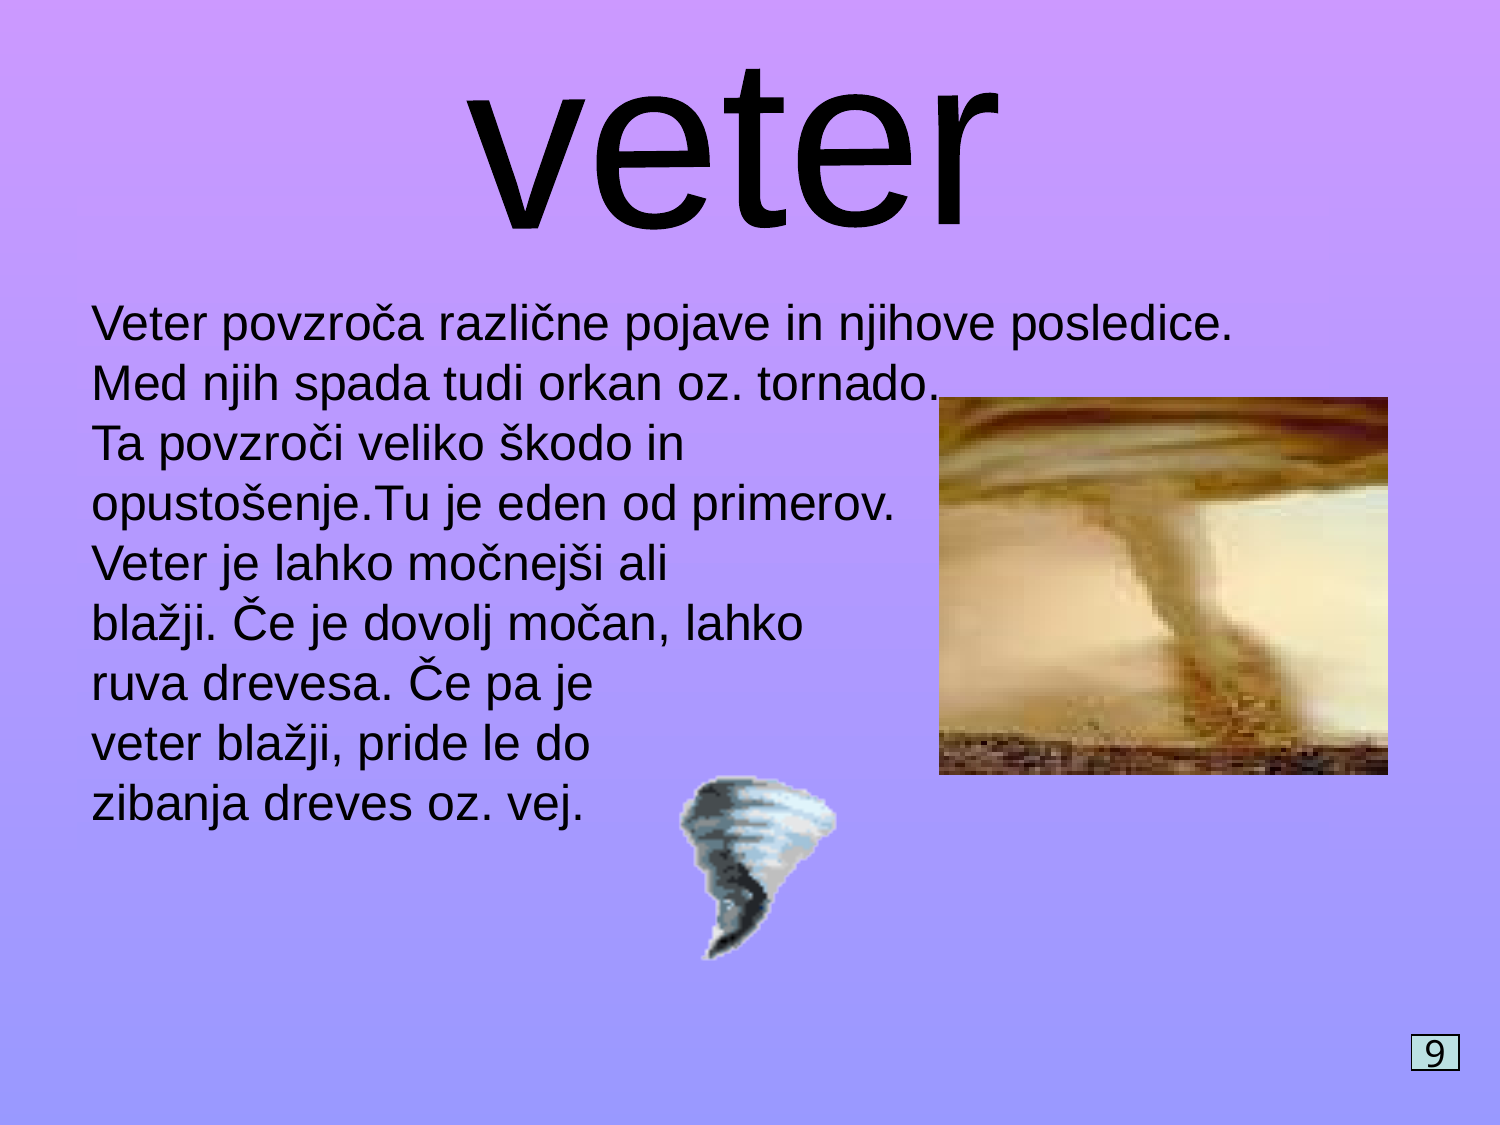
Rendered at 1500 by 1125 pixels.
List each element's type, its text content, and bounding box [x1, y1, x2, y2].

picture [938, 396, 1388, 776]
text_box 9 [1411, 1034, 1459, 1071]
picture [666, 774, 856, 965]
text_box Veter povzroča različne pojave in njihove posledice. Med njih spada tudi orkan oz. tornado. Ta povzroči veliko škodo in opustošenje.Tu je eden od primerov. Veter je lahko močnejši ali blažji. Če je dovolj močan, lahko ruva drevesa. Če pa je veter blažji, pride le do zibanja dreves oz. vej. [76, 196, 1329, 865]
